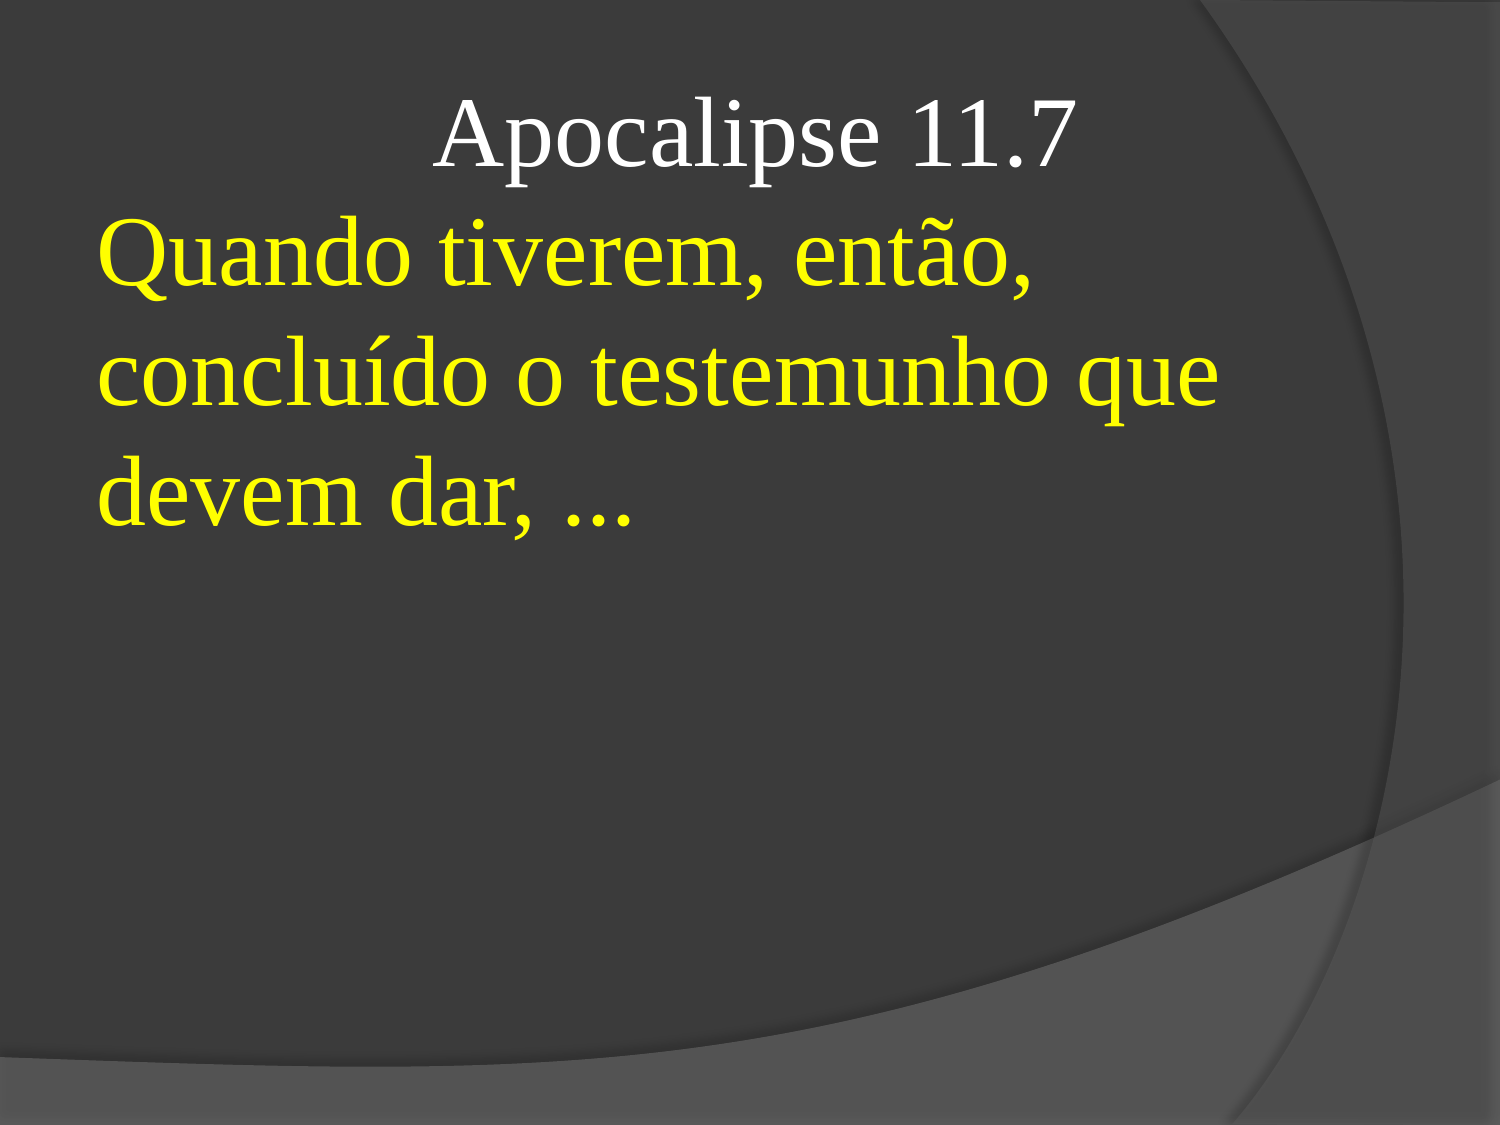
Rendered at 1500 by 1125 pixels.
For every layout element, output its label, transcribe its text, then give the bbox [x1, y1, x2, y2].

text_box Apocalipse 11.7 Quando tiverem, então, concluído o testemunho que devem dar, ... [81, 58, 1430, 673]
